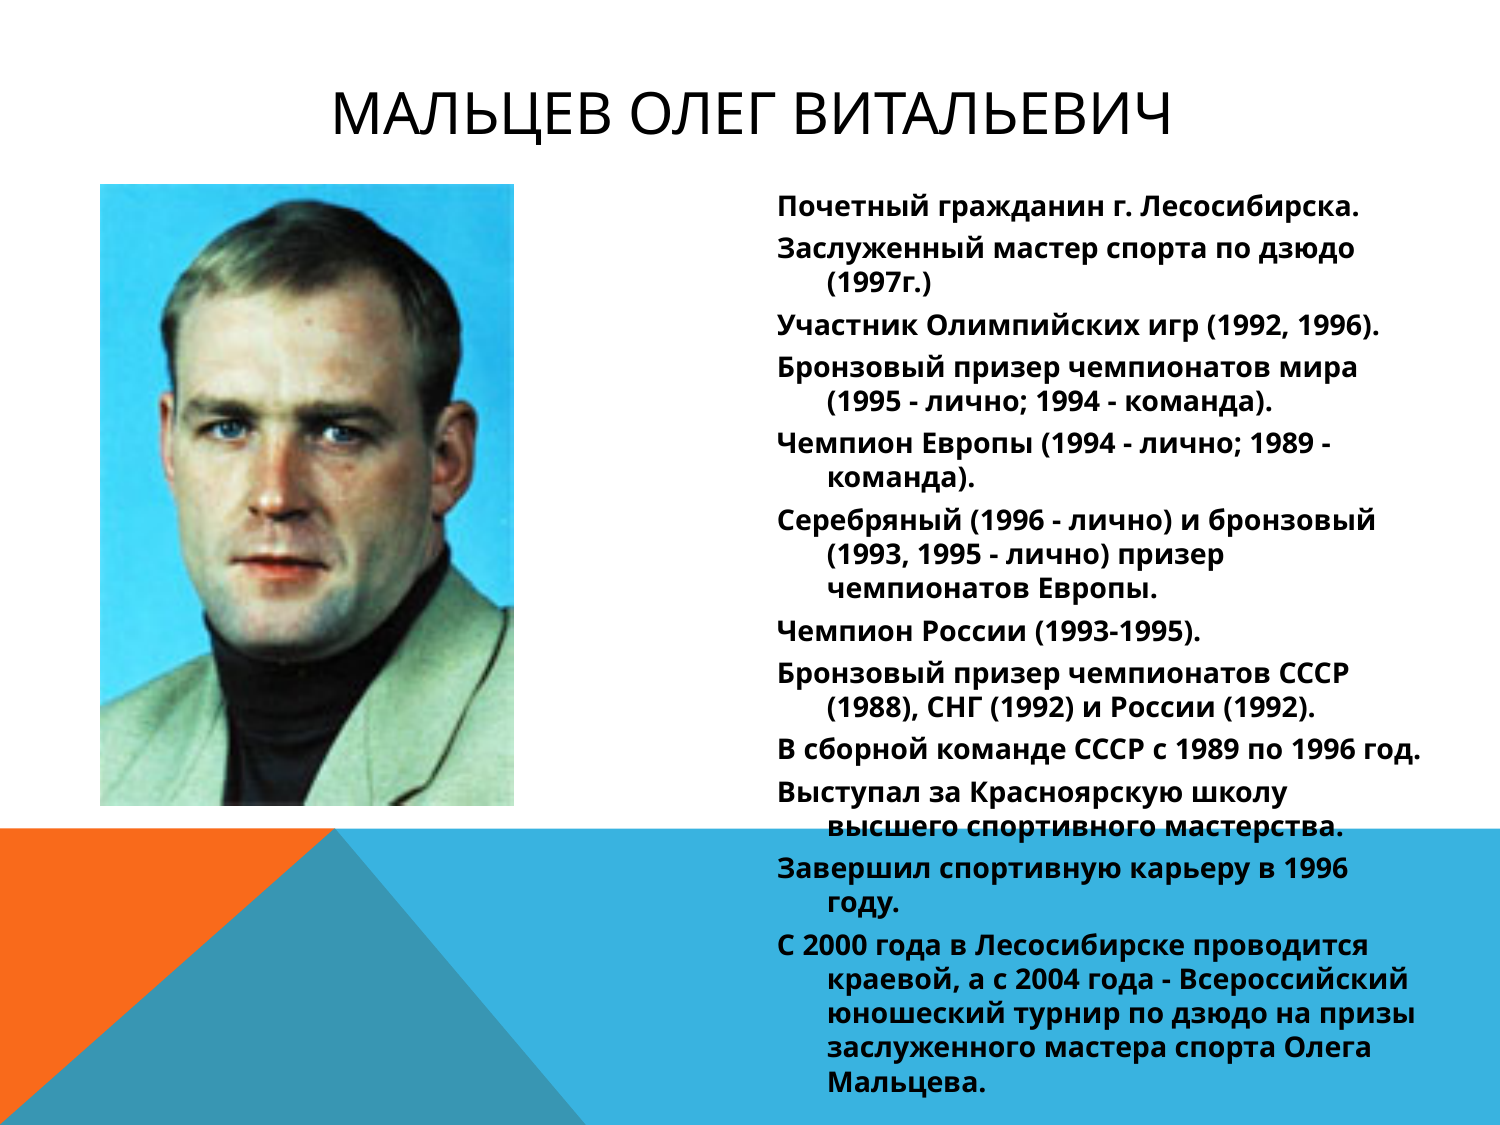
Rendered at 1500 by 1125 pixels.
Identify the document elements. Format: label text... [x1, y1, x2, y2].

title МАЛЬЦЕВ Олег Витальевич [135, 30, 1370, 121]
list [100, 184, 514, 806]
list Почетный гражданин г. Лесосибирска. Заслуженный мастер спорта по дзюдо (1997г.) Участник Олимпийских игр (1992, 1996). Бронзовый призер чемпионатов мира (1995 - лично; 1994 - команда). Чемпион Европы (1994 - лично; 1989 - команда). Серебряный (1996 - лично) и бронзовый (1993, 1995 - лично) призер чемпионатов Европы. Чемпион России (1993-1995). Бронзовый призер чемпионатов СССР (1988), СНГ (1992) и России (1992). В сборной команде СССР с 1989 по 1996 год. Выступал за Красноярскую школу высшего спортивного мастерства. Завершил спортивную карьеру в 1996 году. С 2000 года в Лесосибирске проводится краевой, а с 2004 года - Всероссийский юношеский турнир по дзюдо на призы заслуженного мастера спорта Олега Мальцева. [761, 179, 1438, 1125]
